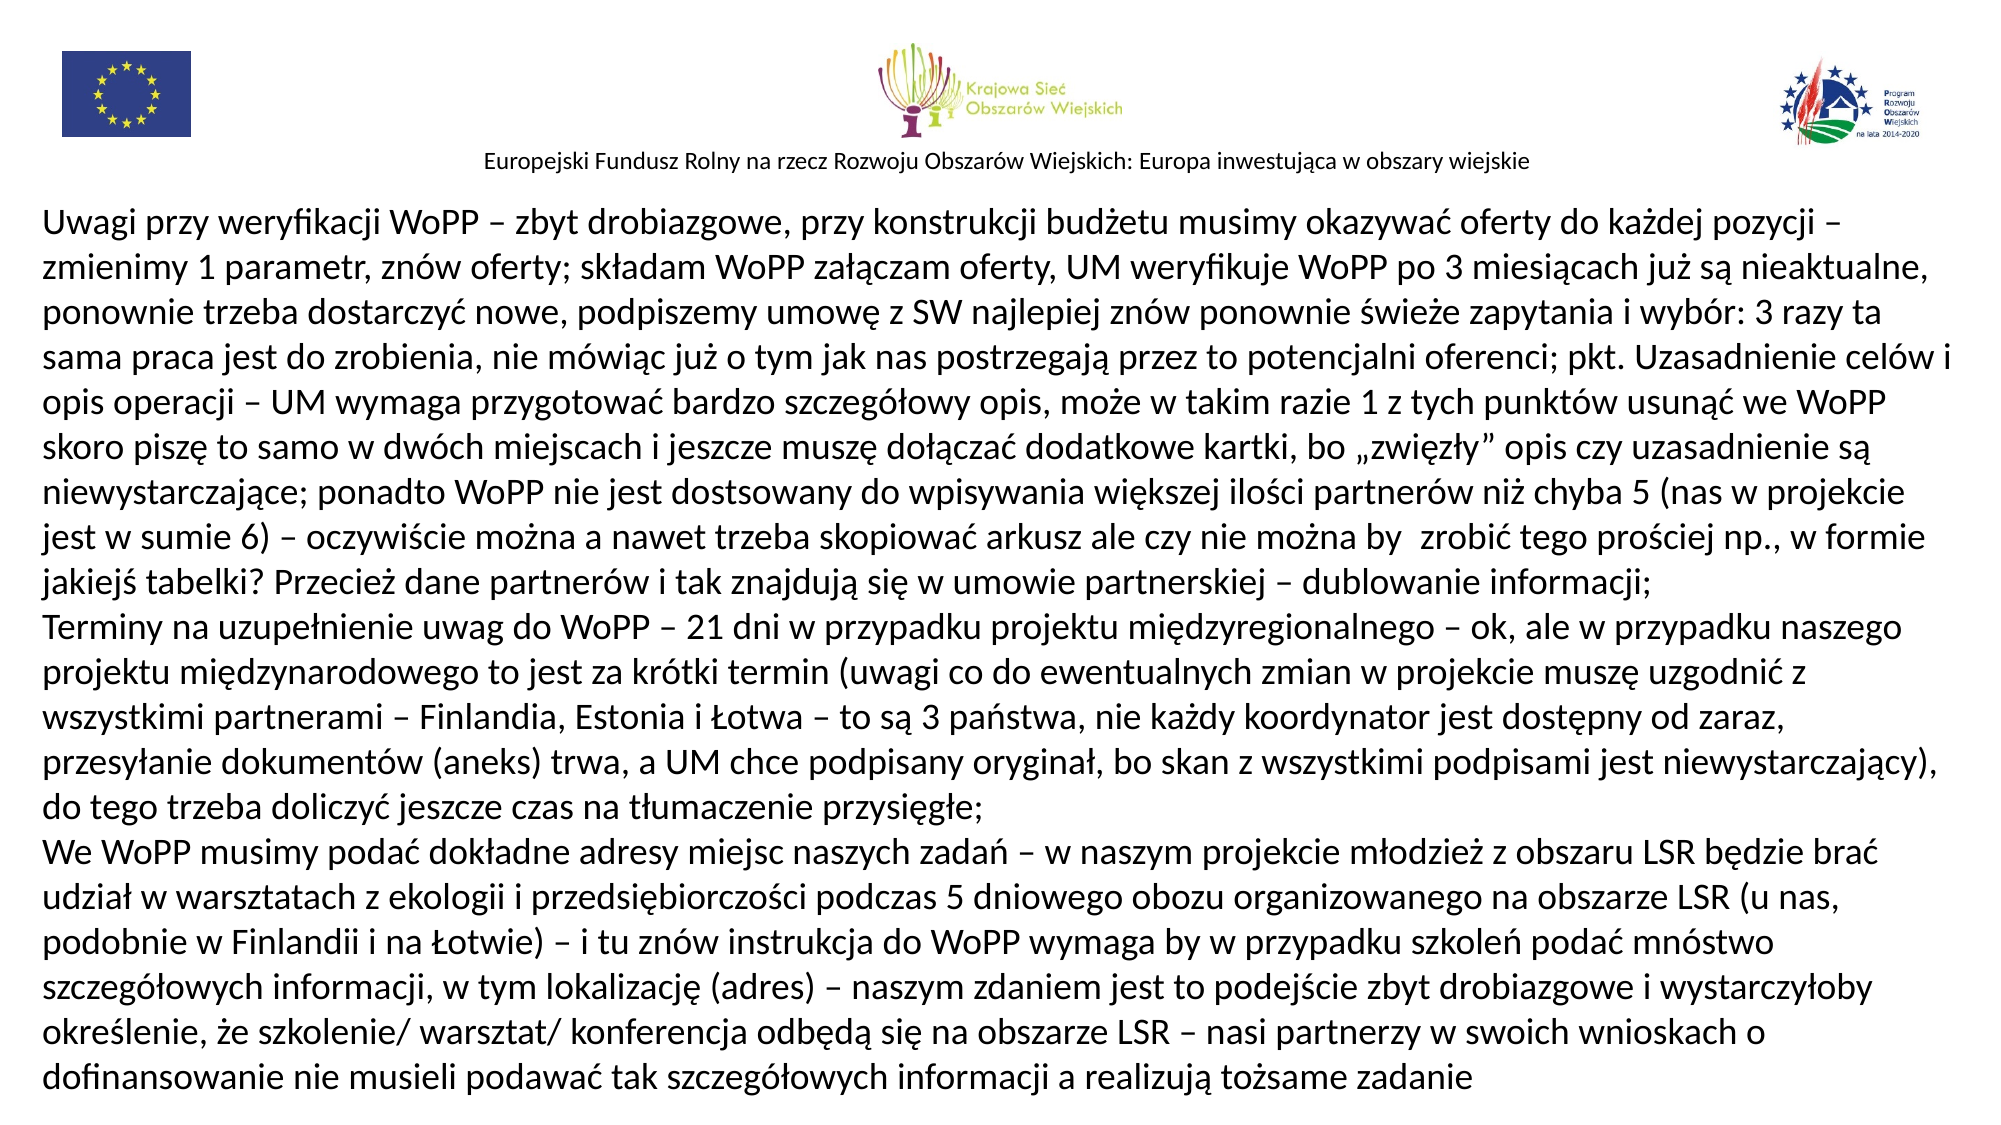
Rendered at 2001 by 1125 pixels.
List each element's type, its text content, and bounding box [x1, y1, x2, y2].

text_box Uwagi przy weryfikacji WoPP – zbyt drobiazgowe, przy konstrukcji budżetu musimy okazywać oferty do każdej pozycji – zmienimy 1 parametr, znów oferty; składam WoPP załączam oferty, UM weryfikuje WoPP po 3 miesiącach już są nieaktualne, ponownie trzeba dostarczyć nowe, podpiszemy umowę z SW najlepiej znów ponownie świeże zapytania i wybór: 3 razy ta sama praca jest do zrobienia, nie mówiąc już o tym jak nas postrzegają przez to potencjalni oferenci; pkt. Uzasadnienie celów i opis operacji – UM wymaga przygotować bardzo szczegółowy opis, może w takim razie 1 z tych punktów usunąć we WoPP skoro piszę to samo w dwóch miejscach i jeszcze muszę dołączać dodatkowe kartki, bo „zwięzły” opis czy uzasadnienie są niewystarczające; ponadto WoPP nie jest dostsowany do wpisywania większej ilości partnerów niż chyba 5 (nas w projekcie jest w sumie 6) – oczywiście można a nawet trzeba skopiować arkusz ale czy nie można by zrobić tego prościej np., w formie jakiejś tabelki? Przecież dane partnerów i tak znajdują się w umowie partnerskiej – dublowanie informacji; Terminy na uzupełnienie uwag do WoPP – 21 dni w przypadku projektu międzyregionalnego – ok, ale w przypadku naszego projektu międzynarodowego to jest za krótki termin (uwagi co do ewentualnych zmian w projekcie muszę uzgodnić z wszystkimi partnerami – Finlandia, Estonia i Łotwa – to są 3 państwa, nie każdy koordynator jest dostępny od zaraz, przesyłanie dokumentów (aneks) trwa, a UM chce podpisany oryginał, bo skan z wszystkimi podpisami jest niewystarczający), do tego trzeba doliczyć jeszcze czas na tłumaczenie przysięgłe; We WoPP musimy podać dokładne adresy miejsc naszych zadań – w naszym projekcie młodzież z obszaru LSR będzie brać udział w warsztatach z ekologii i przedsiębiorczości podczas 5 dniowego obozu organizowanego na obszarze LSR (u nas, podobnie w Finlandii i na Łotwie) – i tu znów instrukcja do WoPP wymaga by w przypadku szkoleń podać mnóstwo szczegółowych informacji, w tym lokalizację (adres) – naszym zdaniem jest to podejście zbyt drobiazgowe i wystarczyłoby określenie, że szkolenie/ warsztat/ konferencja odbędą się na obszarze LSR – nasi partnerzy w swoich wnioskach o dofinansowanie nie musieli podawać tak szczegółowych informacji a realizują tożsame zadanie [27, 190, 1973, 1105]
picture [1773, 51, 1930, 153]
picture [878, 43, 1122, 138]
picture [62, 51, 191, 138]
text_box Europejski Fundusz Rolny na rzecz Rozwoju Obszarów Wiejskich: Europa inwestująca w obszary wiejskie [62, 137, 1954, 182]
